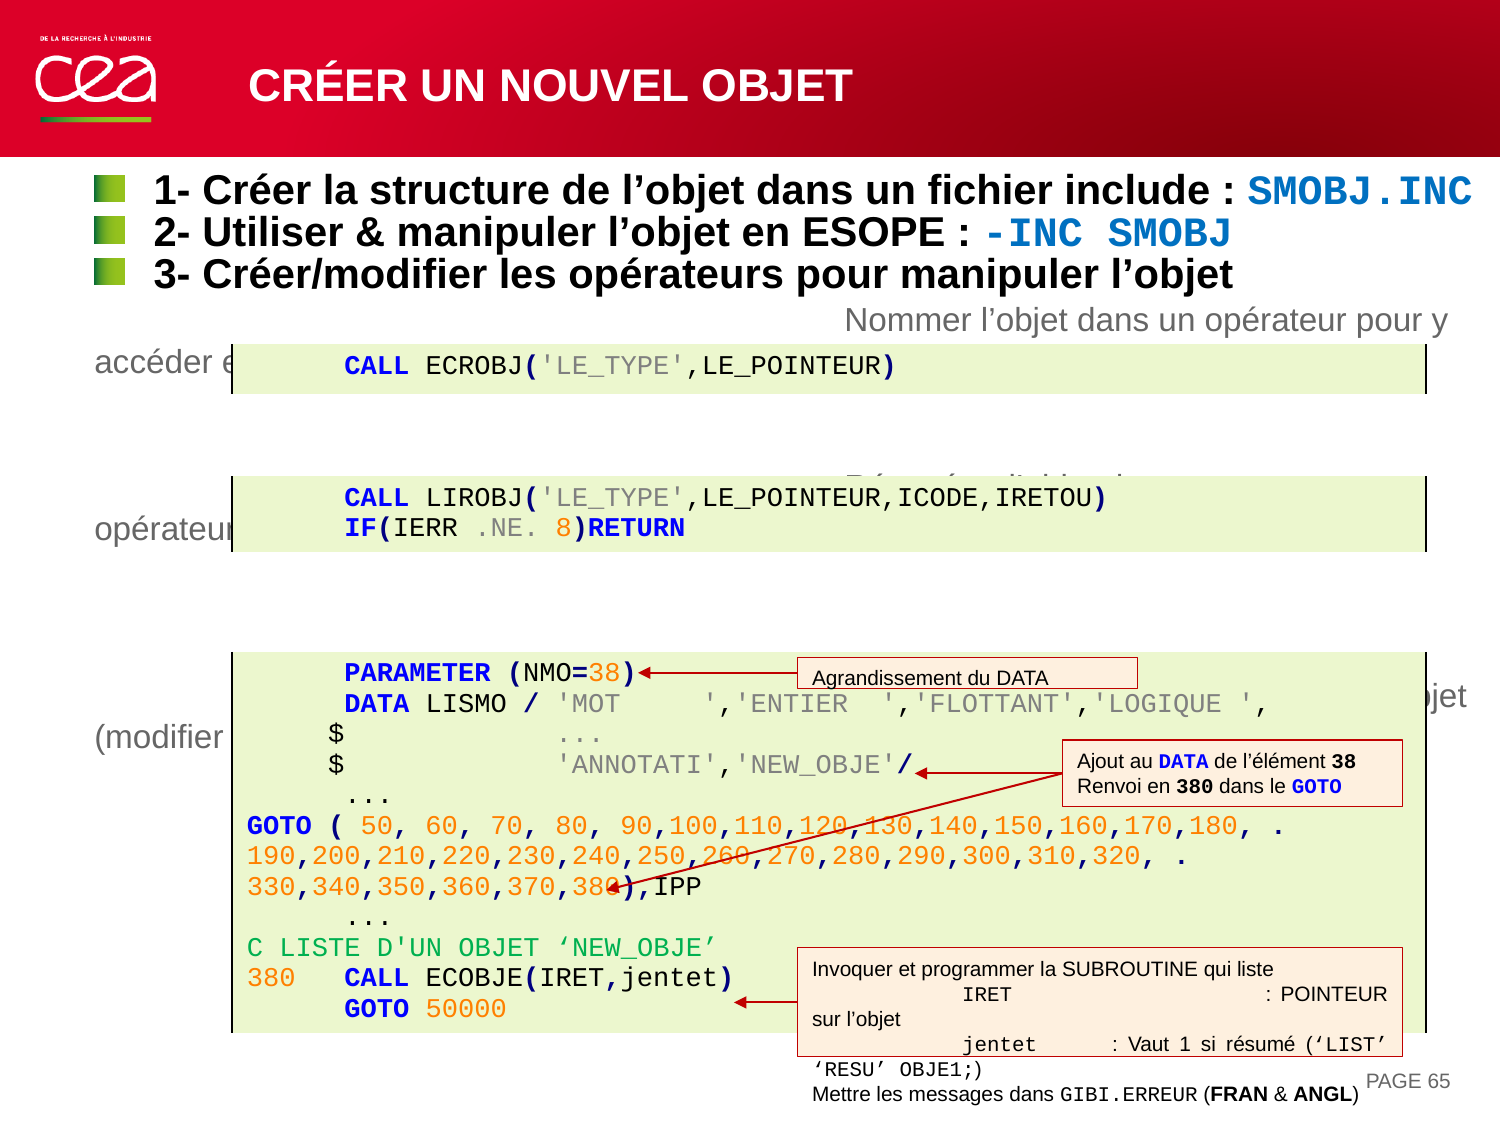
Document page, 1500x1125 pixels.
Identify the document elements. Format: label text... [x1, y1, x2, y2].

text_box 1- Créer la structure de l’objet dans un fichier include : SMOBJ.INC 2- Utiliser & manipuler l’objet en ESOPE : -INC SMOBJ 3- Créer/modifier les opérateurs pour manipuler l’objet Nommer l’objet dans un opérateur pour y accéder en GIBIANE : Récupérer l’objet dans un opérateur/directive : Directive LIST : Il faut pouvoir lister l’objet (modifier prlist.eso) [94, 171, 1500, 1104]
table_header PARAMETER (NMO=38) DATA LISMO / 'MOT ','ENTIER ','FLOTTANT','LOGIQUE ', $ ... $ 'ANNOTATI','NEW_OBJE'/ ... GOTO ( 50, 60, 70, 80, 90,100,110,120,130,140,150,160,170,180, . 190,200,210,220,230,240,250,260,270,280,290,300,310,320, . 330,340,350,360,370,380),IPP ... C LISTE D'UN OBJET ‘NEW_OBJE’ 380 CALL ECOBJE(IRET,jentet) GOTO 50000 [233, 652, 1425, 1033]
text_box Agrandissement du DATA [797, 657, 1138, 689]
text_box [605, 773, 1063, 891]
text_box Invoquer et programmer la SUBROUTINE qui liste IRET : POINTEUR sur l’objet jentet : Vaut 1 si résumé (‘LIST’ ‘RESU’ OBJE1;) Mettre les messages dans GIBI.ERREUR (FRAN & ANGL) [797, 947, 1403, 1057]
slide_number PAGE 65 [1316, 1034, 1500, 1125]
text_box Ajout au DATA de l’élément 38 Renvoi en 380 dans le GOTO [1062, 740, 1403, 807]
picture [94, 216, 125, 244]
table_header CALL ECROBJ('LE_TYPE',LE_POINTEUR) [233, 344, 1425, 394]
table_header CALL LIROBJ('LE_TYPE',LE_POINTEUR,ICODE,IRETOU) IF(IERR .NE. 8)RETURN [233, 476, 1425, 552]
title Créer un nouvel Objet [248, 8, 1436, 158]
picture [0, 0, 1500, 157]
picture [94, 175, 125, 202]
picture [94, 258, 125, 285]
